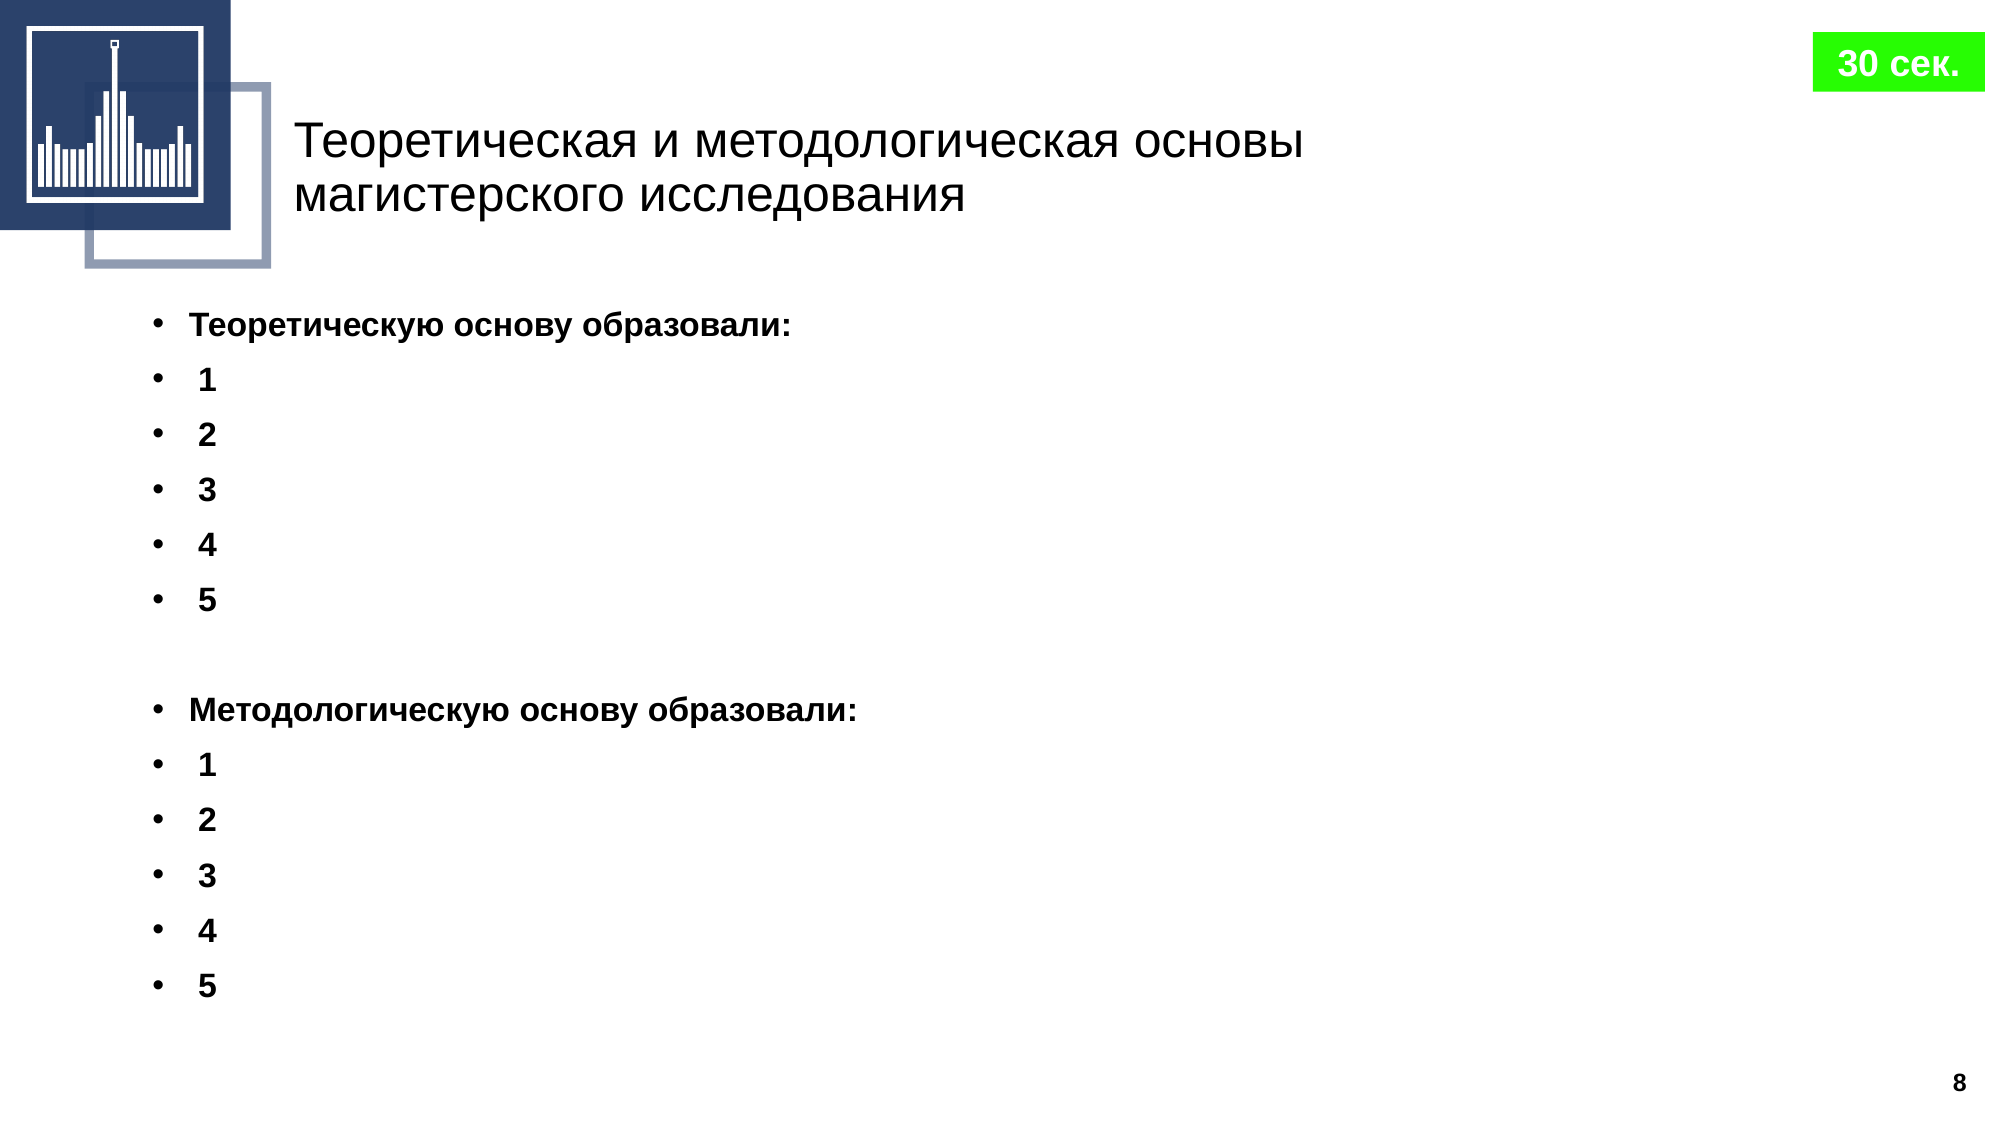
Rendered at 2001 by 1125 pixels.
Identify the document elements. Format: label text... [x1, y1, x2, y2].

text_box 30 сек. [1812, 32, 1985, 92]
picture [26, 26, 204, 203]
list Теоретическую основу образовали: 1 2 3 4 5 Методологическую основу образовали: 1 2 3 4 5 [137, 299, 1863, 1014]
title Теоретическая и методологическая основы магистерского исследования [293, 59, 1863, 278]
slide_number 8 [1532, 1051, 1982, 1112]
